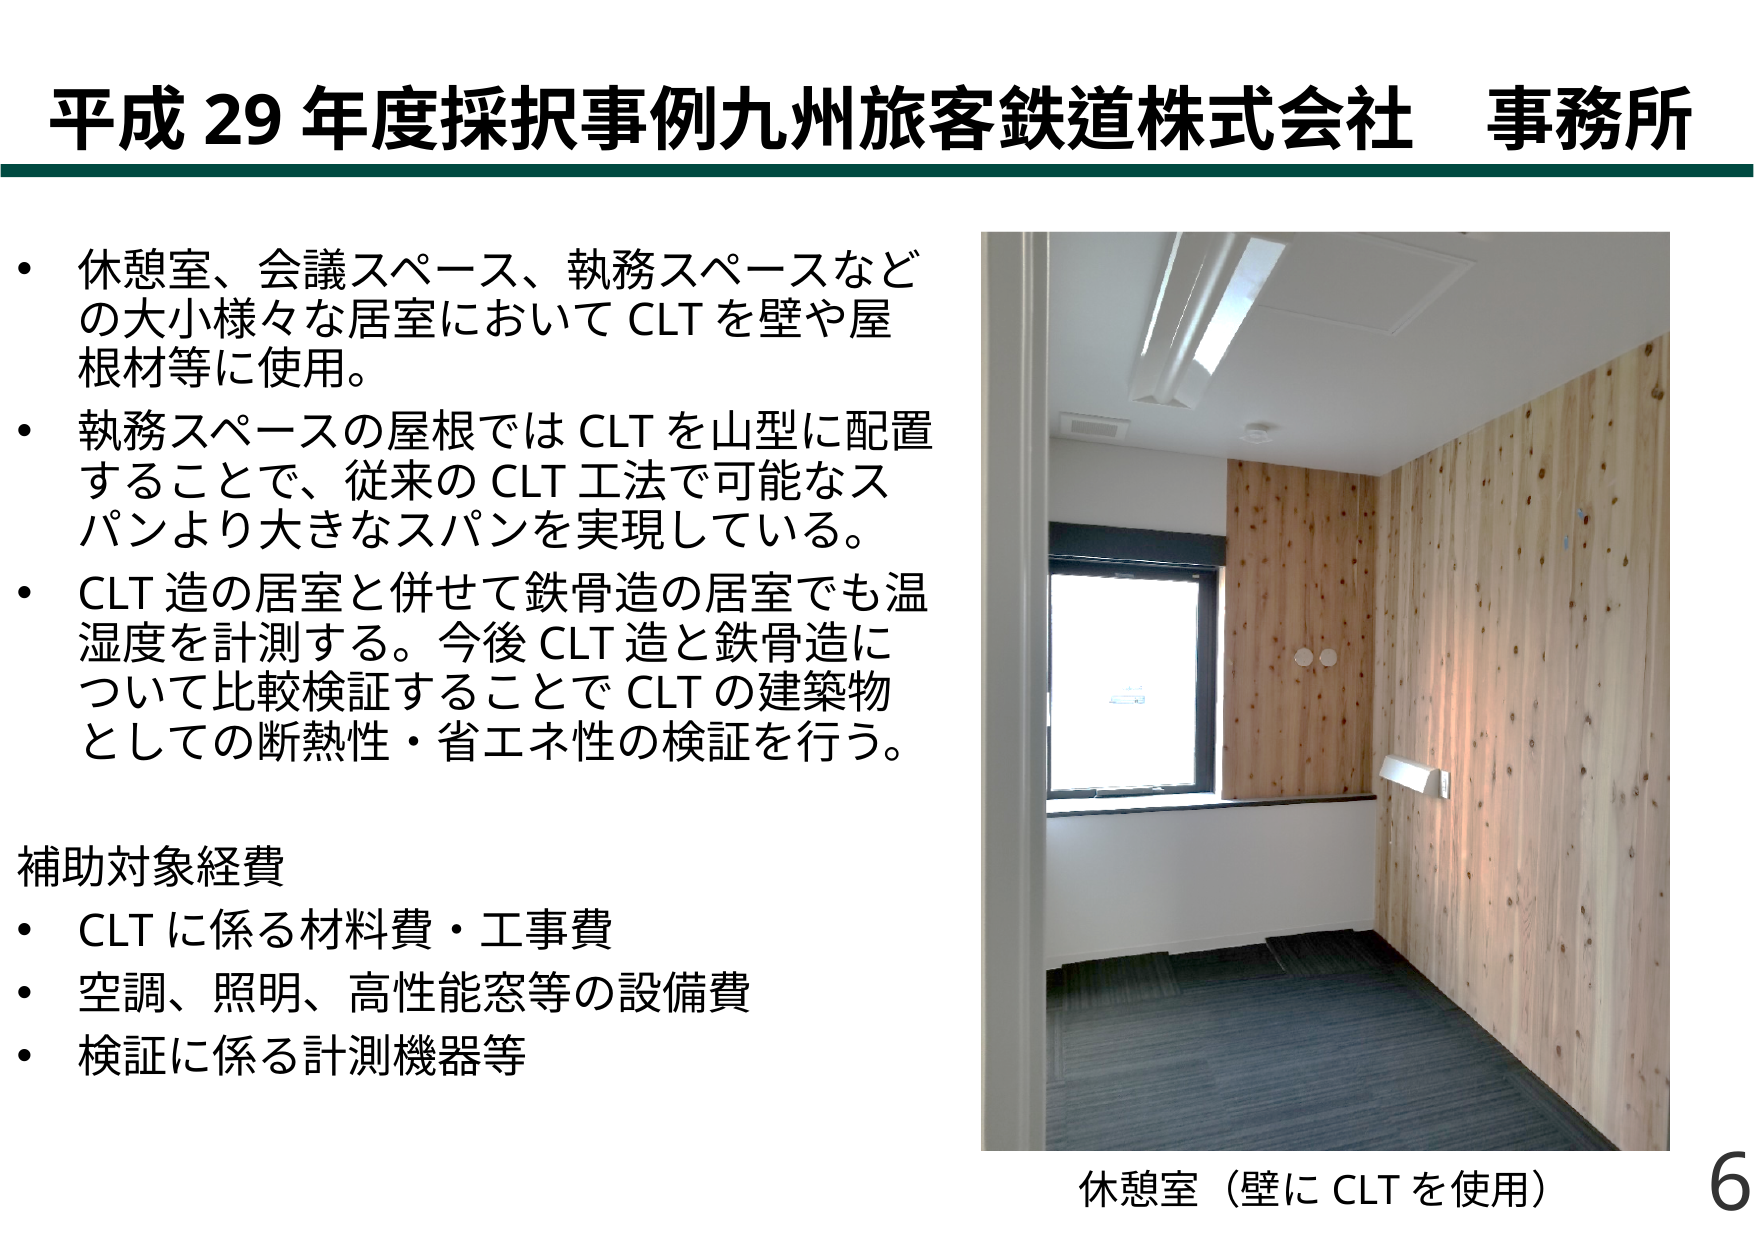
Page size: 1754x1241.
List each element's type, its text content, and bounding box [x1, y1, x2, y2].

text_box 休憩室（壁にCLTを使用） [1019, 1156, 1632, 1220]
text_box 休憩室、会議スペース、執務スペースなどの大小様々な居室においてCLTを壁や屋根材等に使用。 執務スペースの屋根ではCLTを山型に配置することで、従来のCLT工法で可能なスパンより大きなスパンを実現している。 CLT造の居室と併せて鉄骨造の居室でも温湿度を計測する。今後CLT造と鉄骨造について比較検証することでCLTの建築物としての断熱性・省エネ性の検証を行う。 補助対象経費 CLTに係る材料費・工事費 空調、照明、高性能窓等の設備費 検証に係る計測機器等 [0, 237, 954, 1194]
title 平成29年度採択事例九州旅客鉄道株式会社 事務所 [0, 0, 1754, 165]
picture [865, 233, 1754, 1150]
